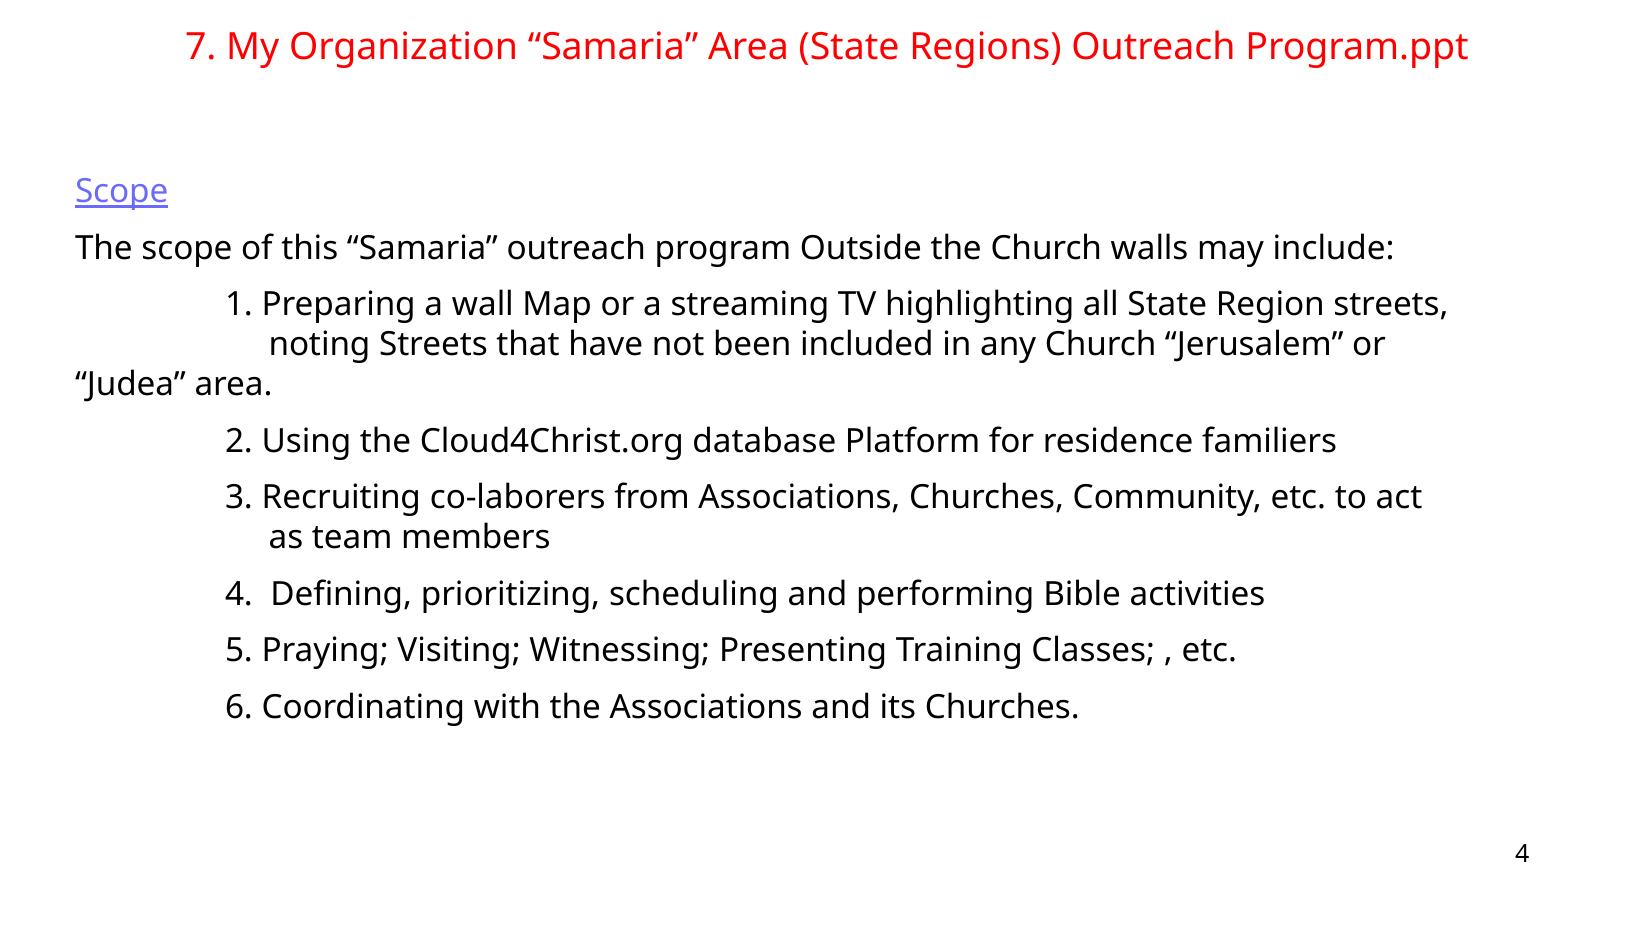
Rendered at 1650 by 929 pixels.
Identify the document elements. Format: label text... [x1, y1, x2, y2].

text_box Scope The scope of this “Samaria” outreach program Outside the Church walls may include: 1. Preparing a wall Map or a streaming TV highlighting all State Region streets, noting Streets that have not been included in any Church “Jerusalem” or “Judea” area. 2. Using the Cloud4Christ.org database Platform for residence familiers 3. Recruiting co-laborers from Associations, Churches, Community, etc. to act as team members 4. Defining, prioritizing, scheduling and performing Bible activities 5. Praying; Visiting; Witnessing; Presenting Training Classes; , etc. 6. Coordinating with the Associations and its Churches. [62, 162, 1560, 732]
text_box 7. My Organization “Samaria” Area (State Regions) Outreach Program.ppt [112, 14, 1553, 74]
text_box 4 [1484, 829, 1560, 875]
